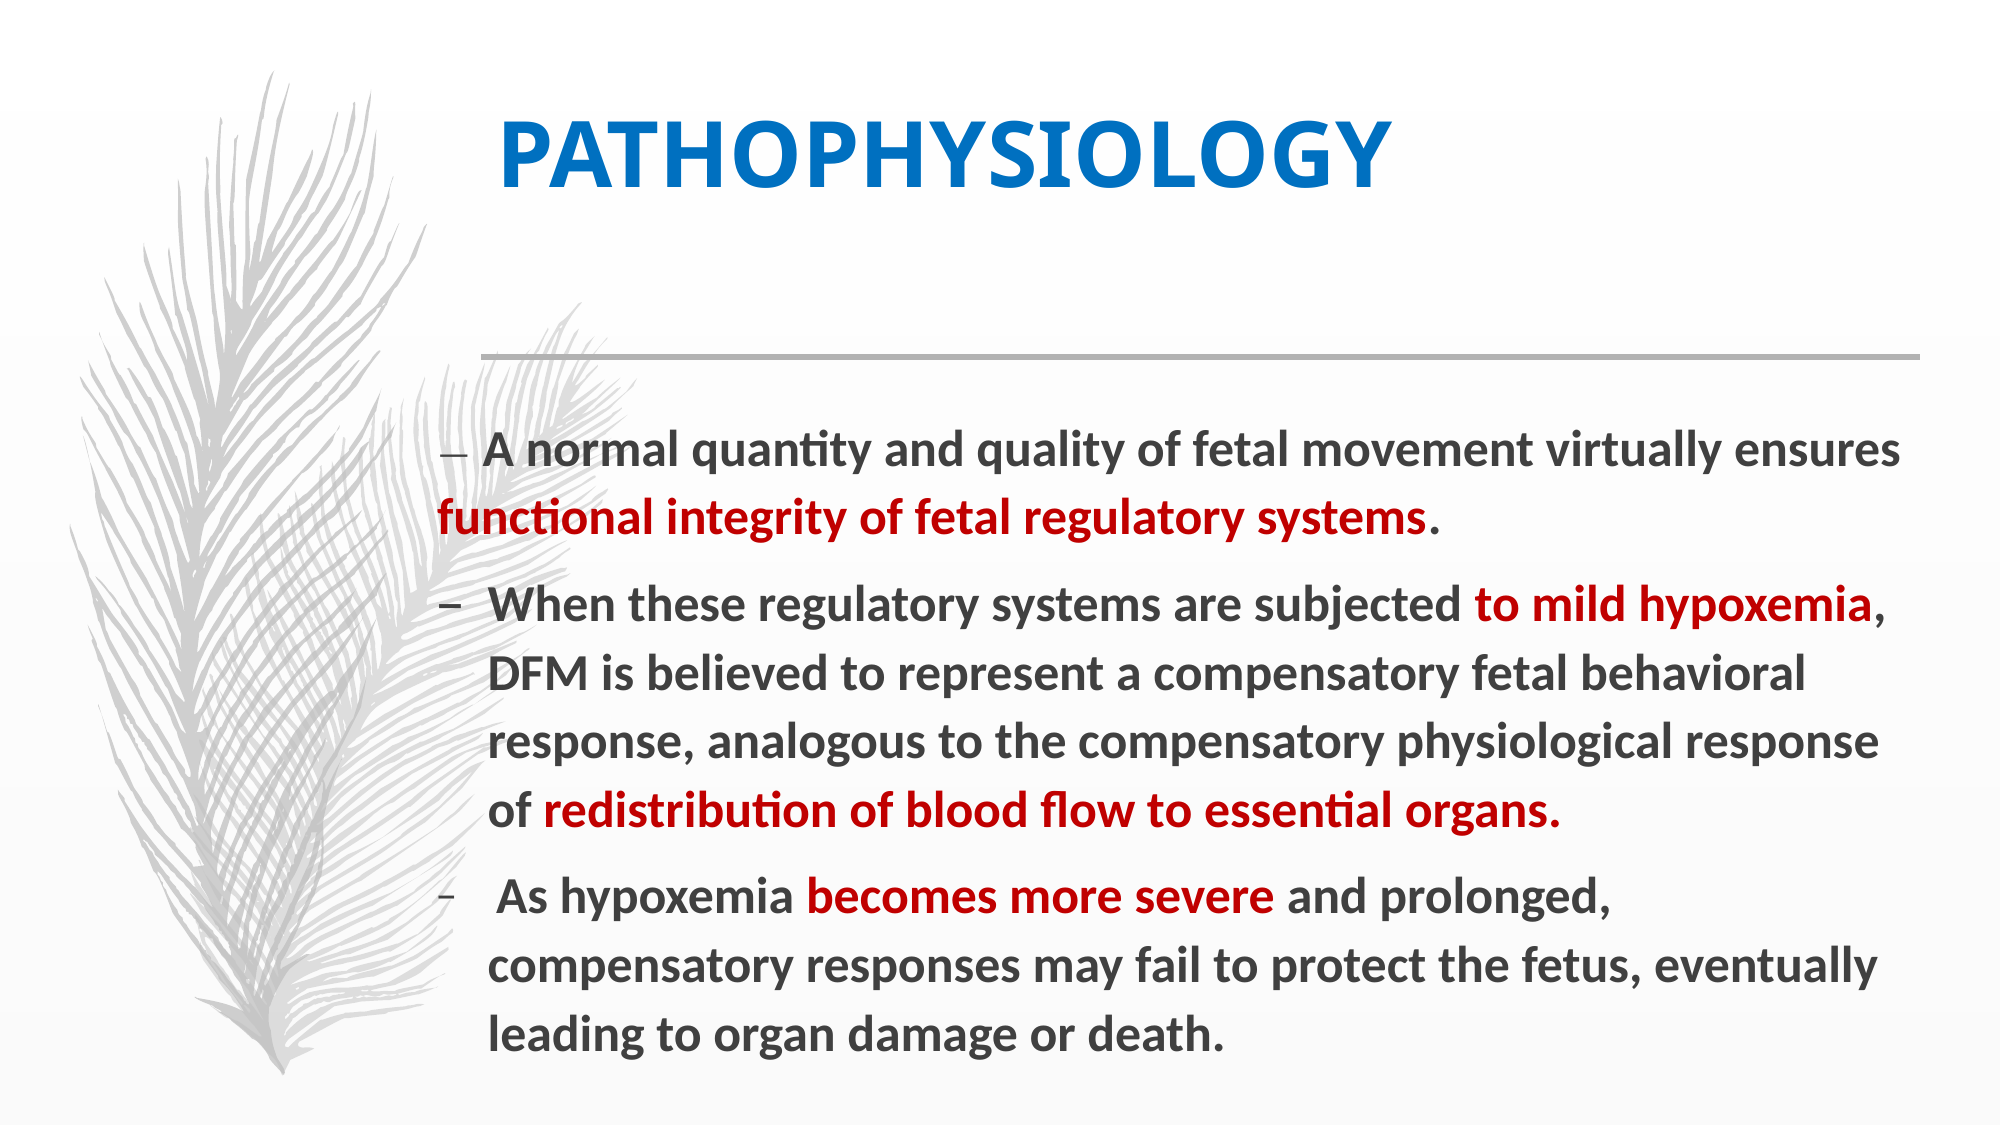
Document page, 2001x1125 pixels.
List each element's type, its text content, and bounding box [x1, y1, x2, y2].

list — A normal quantity and quality of fetal movement virtually ensures functional integrity of fetal regulatory systems. When these regulatory systems are subjected to mild hypoxemia, DFM is believed to represent a compensatory fetal behavioral response, analogous to the compensatory physiological response of redistribution of blood flow to essential organs. As hypoxemia becomes more severe and prolonged, compensatory responses may fail to protect the fetus, eventually leading to organ damage or death. [422, 399, 1920, 1125]
title PATHOPHYSIOLOGY [481, 93, 1920, 350]
